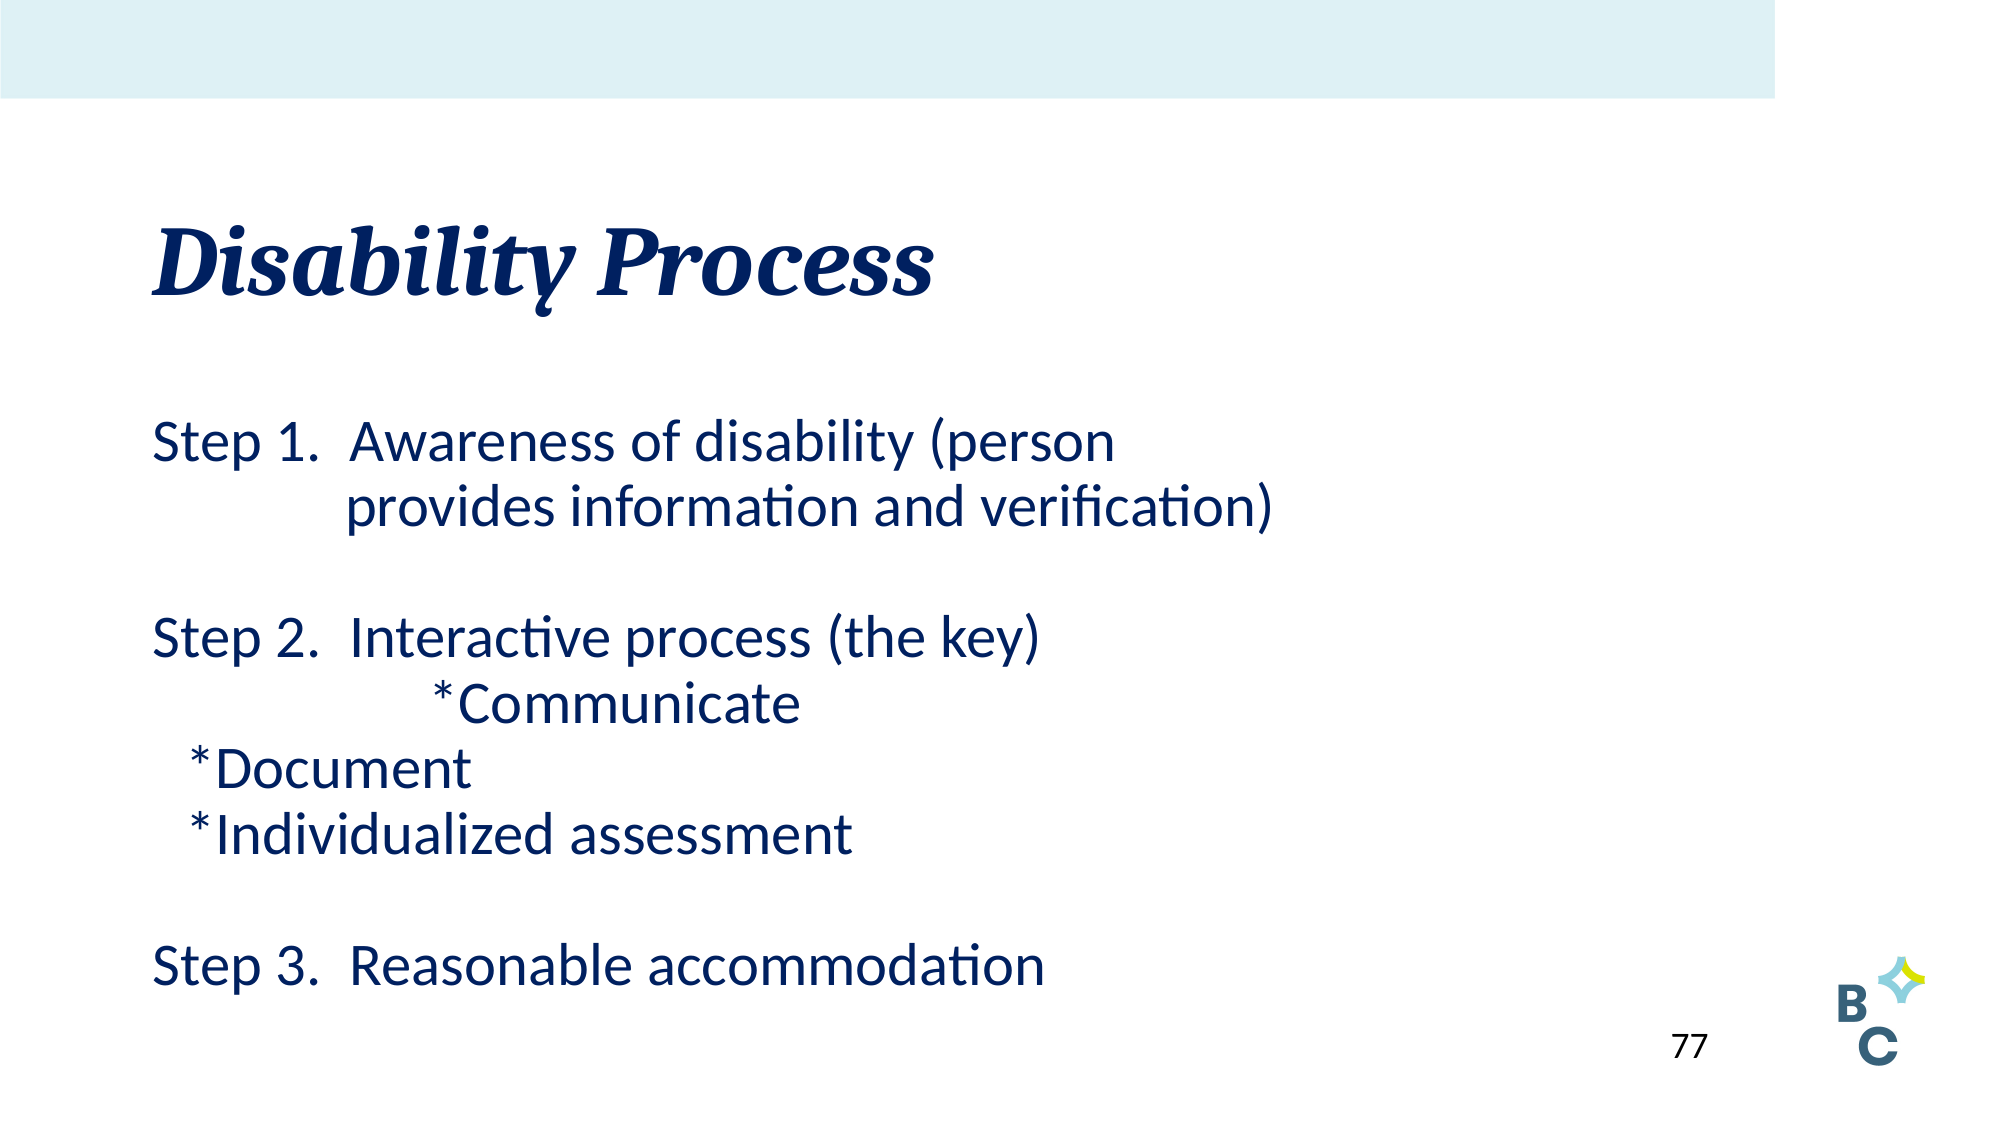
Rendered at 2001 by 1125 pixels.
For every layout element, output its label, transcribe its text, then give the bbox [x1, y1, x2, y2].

title Disability Process [137, 154, 1776, 372]
text_box 77 [1655, 1013, 1844, 1073]
picture [0, 0, 2001, 1125]
list Step 1. Awareness of disability (person provides information and verification) Step 2. Interactive process (the key) *Communicate *Document *Individualized assessment Step 3. Reasonable accommodation [137, 401, 1776, 1014]
